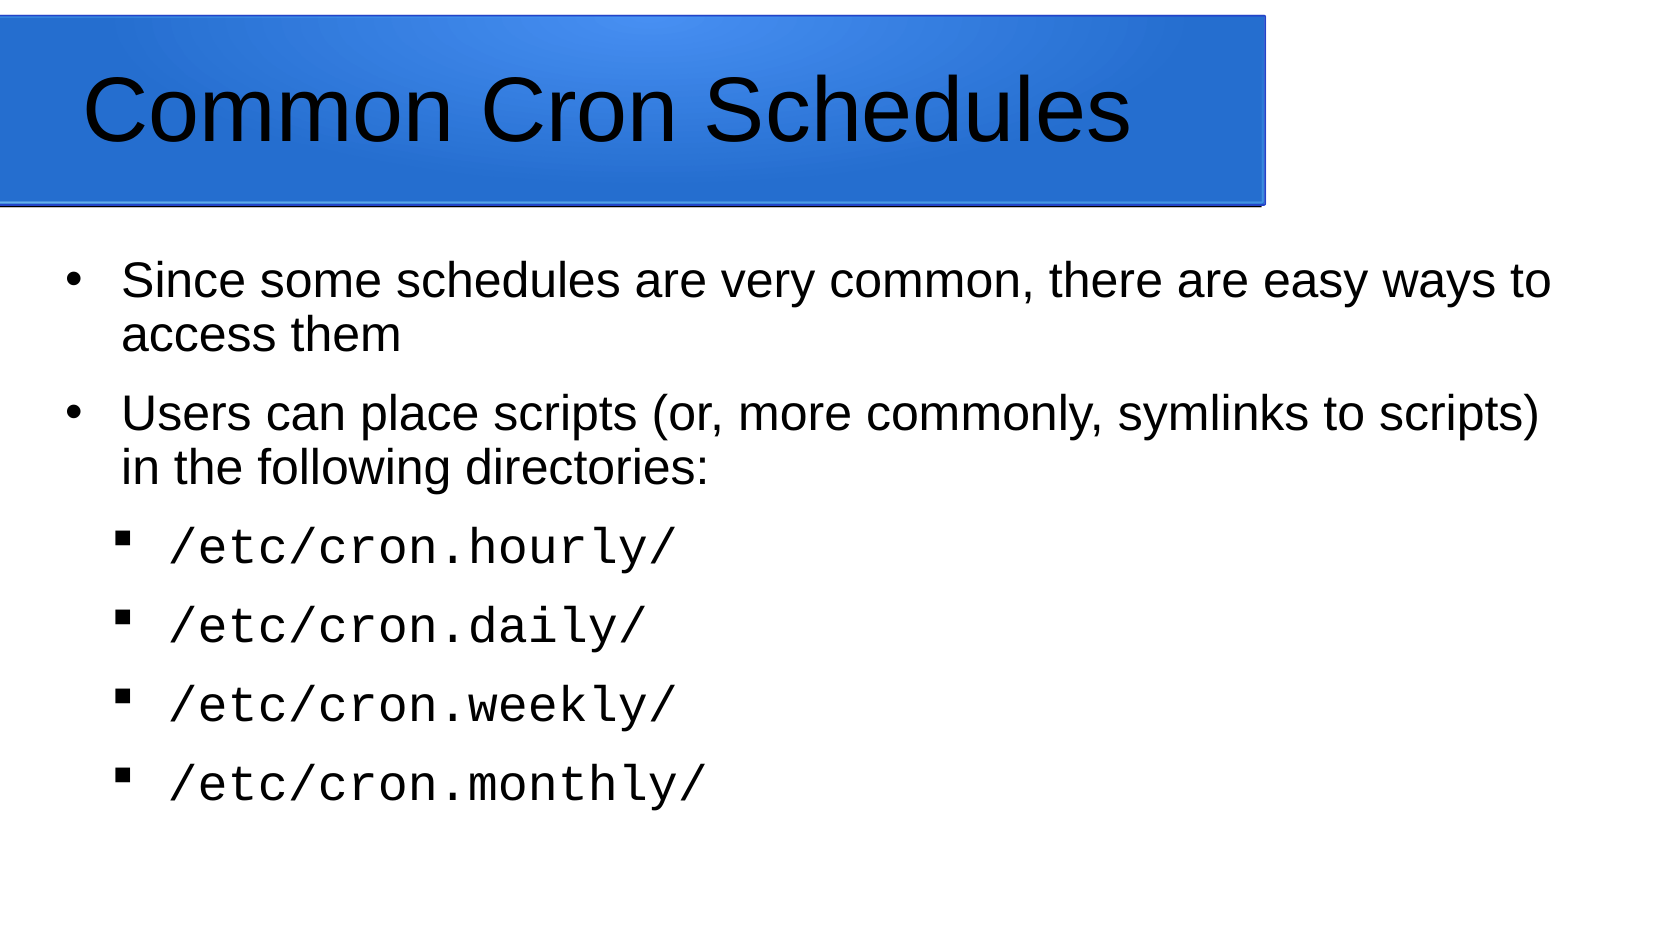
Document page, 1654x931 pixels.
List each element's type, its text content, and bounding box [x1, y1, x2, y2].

title Common Cron Schedules [82, 35, 1235, 189]
list Since some schedules are very common, there are easy ways to access them Users can place scripts (or, more commonly, symlinks to scripts) in the following directories: /etc/cron.hourly/ /etc/cron.daily/ /etc/cron.weekly/ /etc/cron.monthly/ [64, 254, 1592, 895]
picture [0, 13, 1269, 211]
